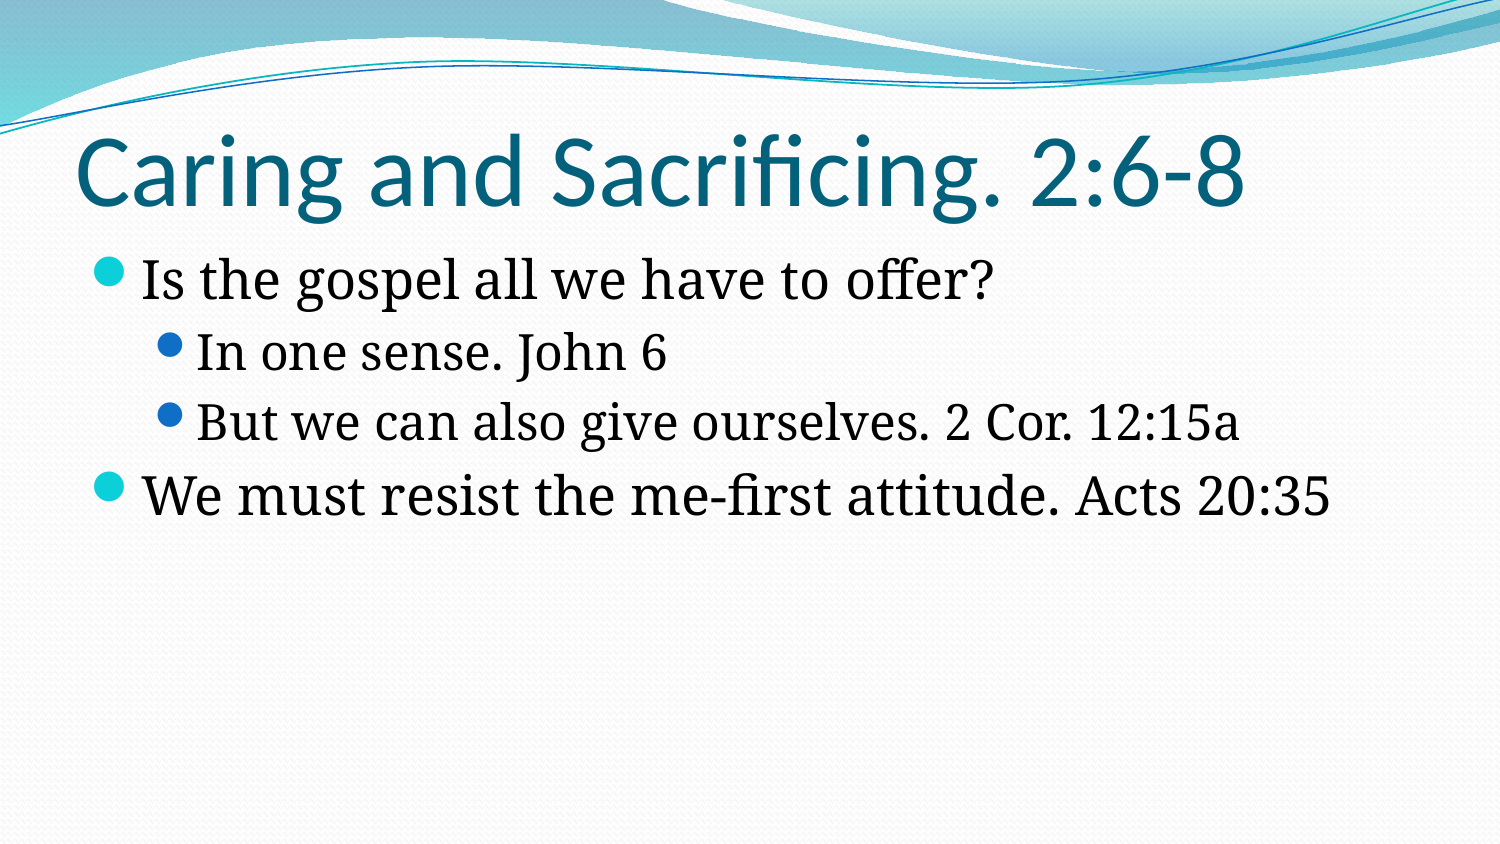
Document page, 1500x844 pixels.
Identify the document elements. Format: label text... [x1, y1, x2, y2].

title Caring and Sacrificing. 2:6-8 [75, 86, 1425, 228]
list Is the gospel all we have to offer? In one sense. John 6 But we can also give ourselves. 2 Cor. 12:15a We must resist the me-first attitude. Acts 20:35 [75, 238, 1425, 779]
